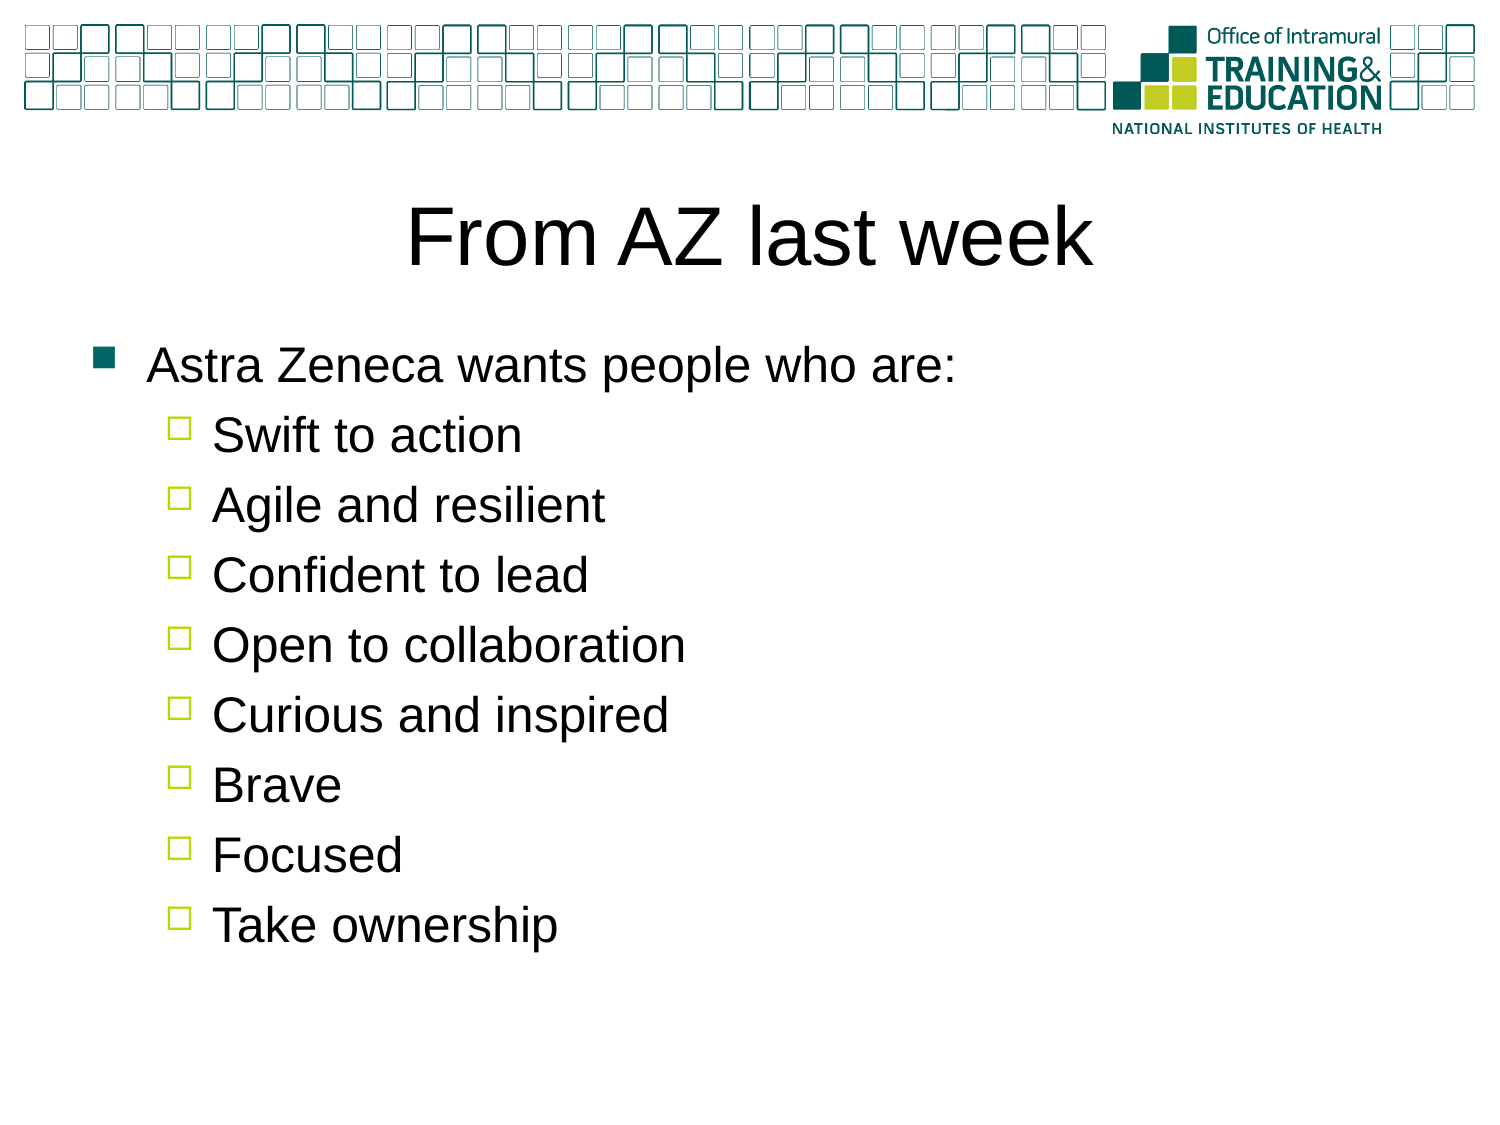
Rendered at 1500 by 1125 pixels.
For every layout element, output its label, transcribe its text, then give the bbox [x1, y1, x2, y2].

list Astra Zeneca wants people who are: Swift to action Agile and resilient Confident to lead Open to collaboration Curious and inspired Brave Focused Take ownership [74, 324, 1426, 963]
picture [24, 24, 1475, 134]
title From AZ last week [74, 174, 1426, 324]
